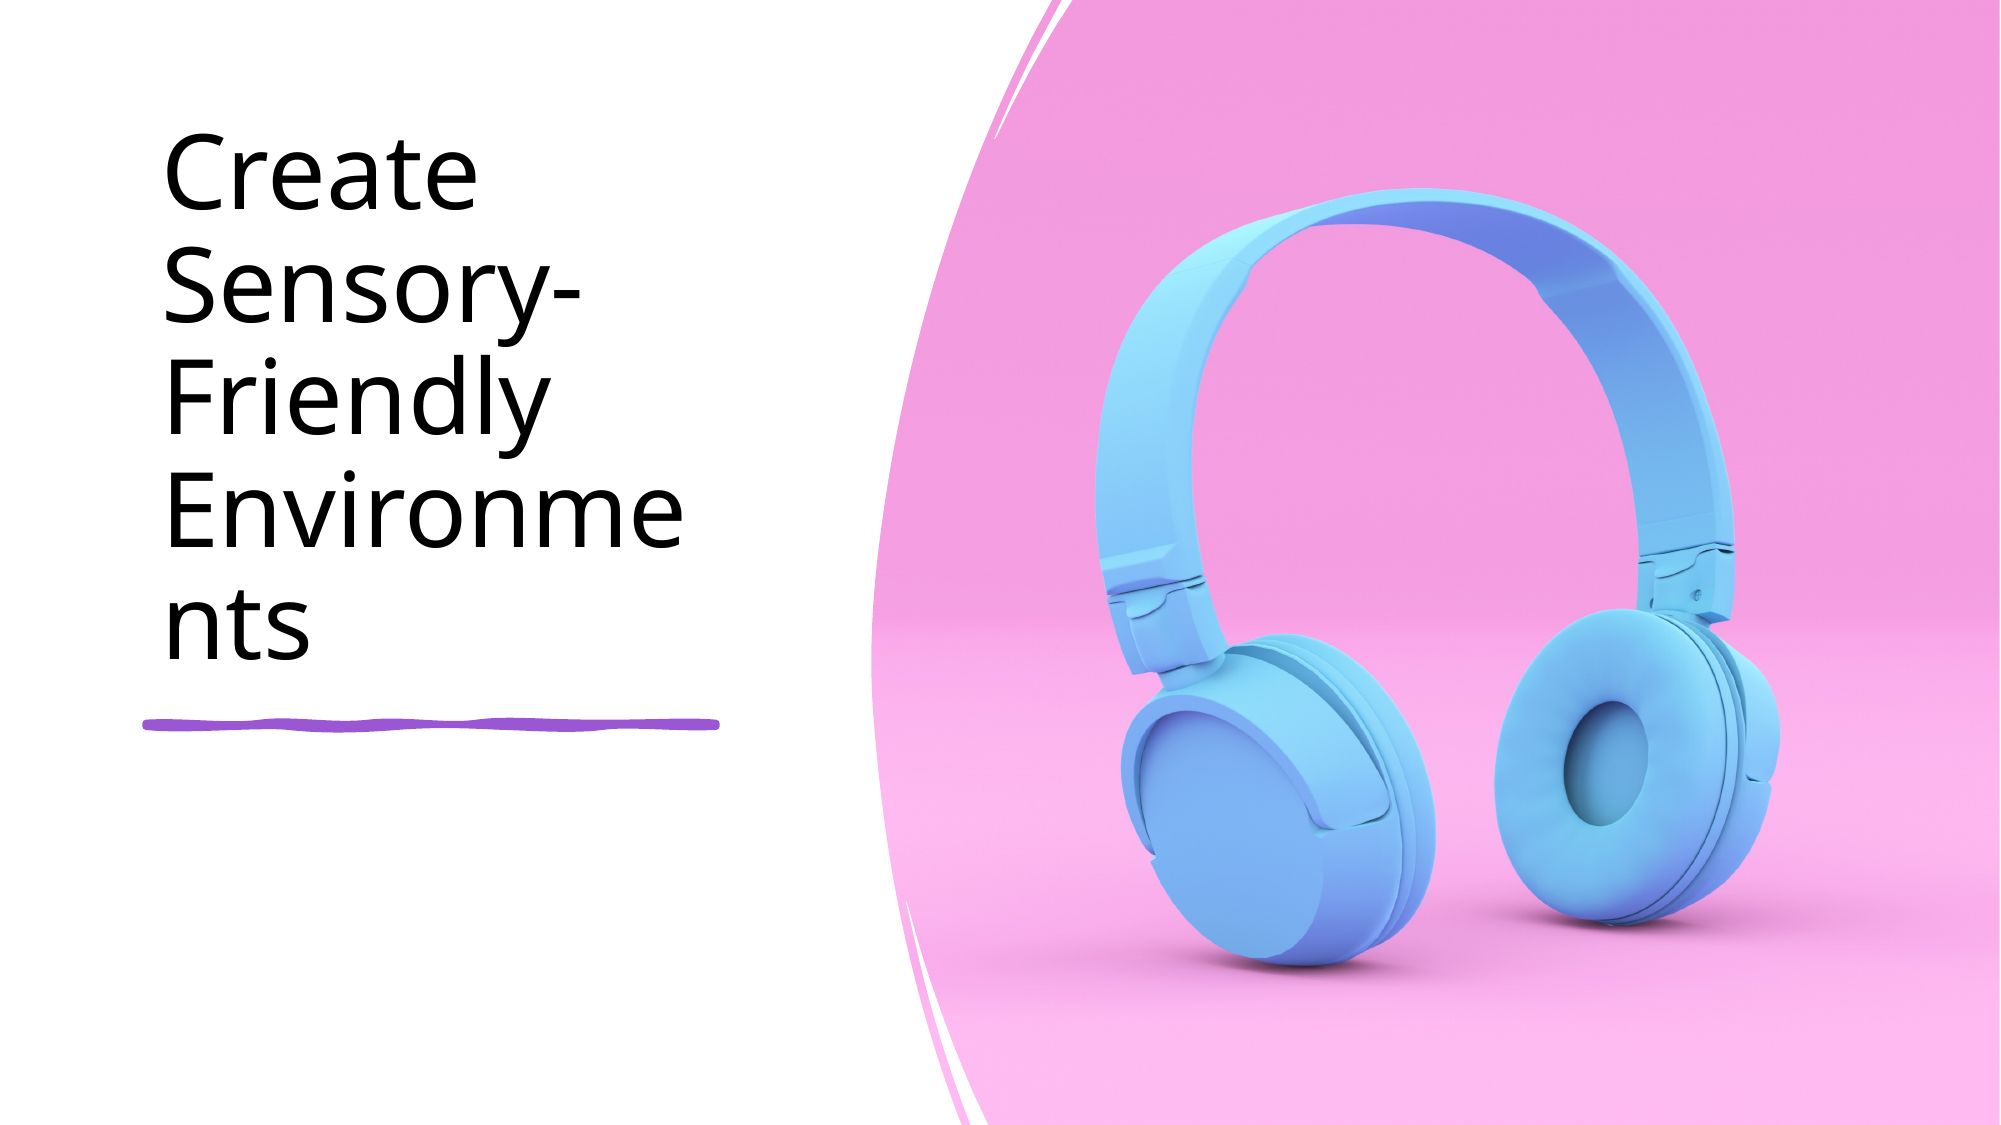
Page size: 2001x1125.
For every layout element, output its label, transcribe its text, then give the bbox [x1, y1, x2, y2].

picture [871, 0, 2000, 1125]
text_box [0, 0, 871, 1125]
title Create Sensory-Friendly Environments [146, 104, 759, 690]
text_box [144, 720, 718, 730]
